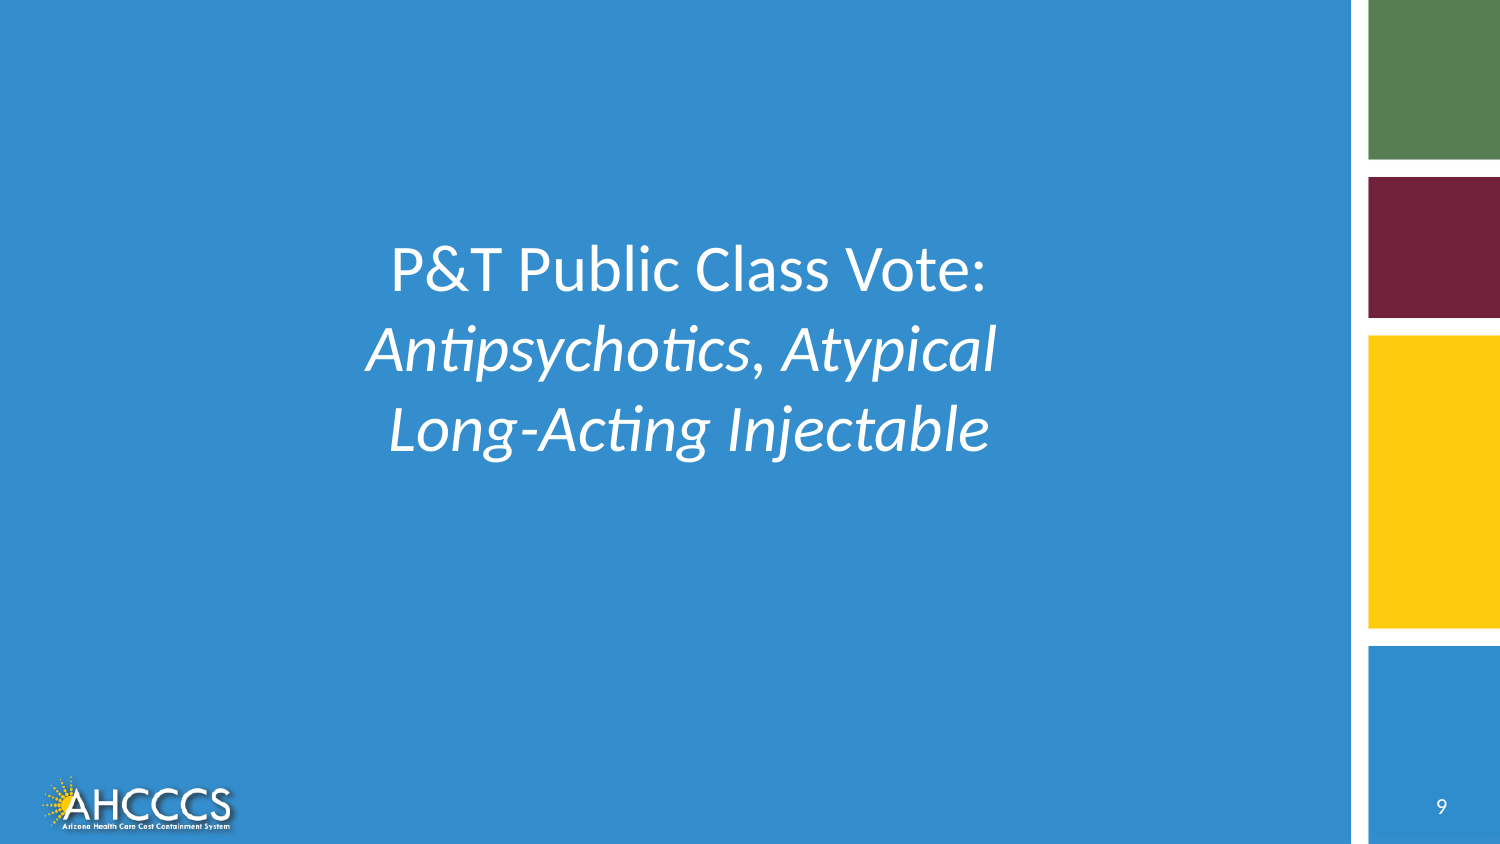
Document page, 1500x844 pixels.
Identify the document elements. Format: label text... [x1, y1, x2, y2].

title P&T Public Class Vote: Antipsychotics, Atypical Long-Acting Injectable [89, 84, 1290, 472]
picture [0, 0, 1500, 844]
